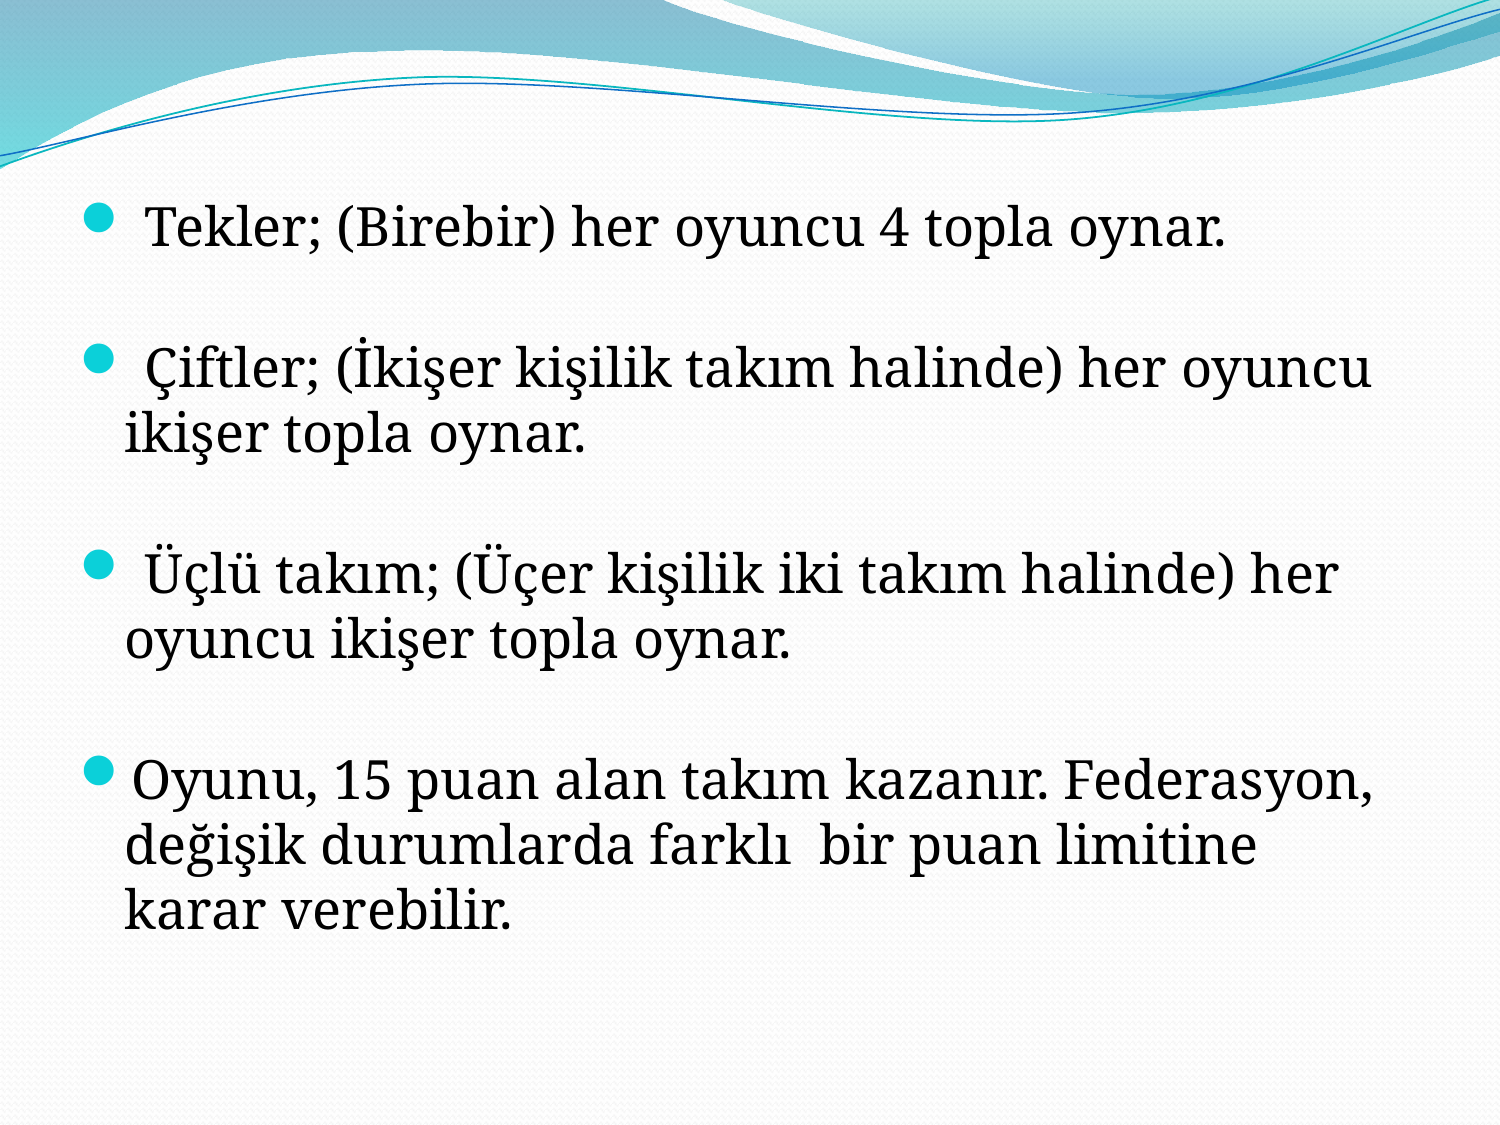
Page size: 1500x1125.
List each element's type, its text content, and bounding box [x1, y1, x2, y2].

list Tekler; (Birebir) her oyuncu 4 topla oynar. Çiftler; (İkişer kişilik takım halinde) her oyuncu ikişer topla oynar. Üçlü takım; (Üçer kişilik iki takım halinde) her oyuncu ikişer topla oynar. Oyunu, 15 puan alan takım kazanır. Federasyon, değişik durumlarda farklı bir puan limitine karar verebilir. [64, 184, 1415, 1035]
